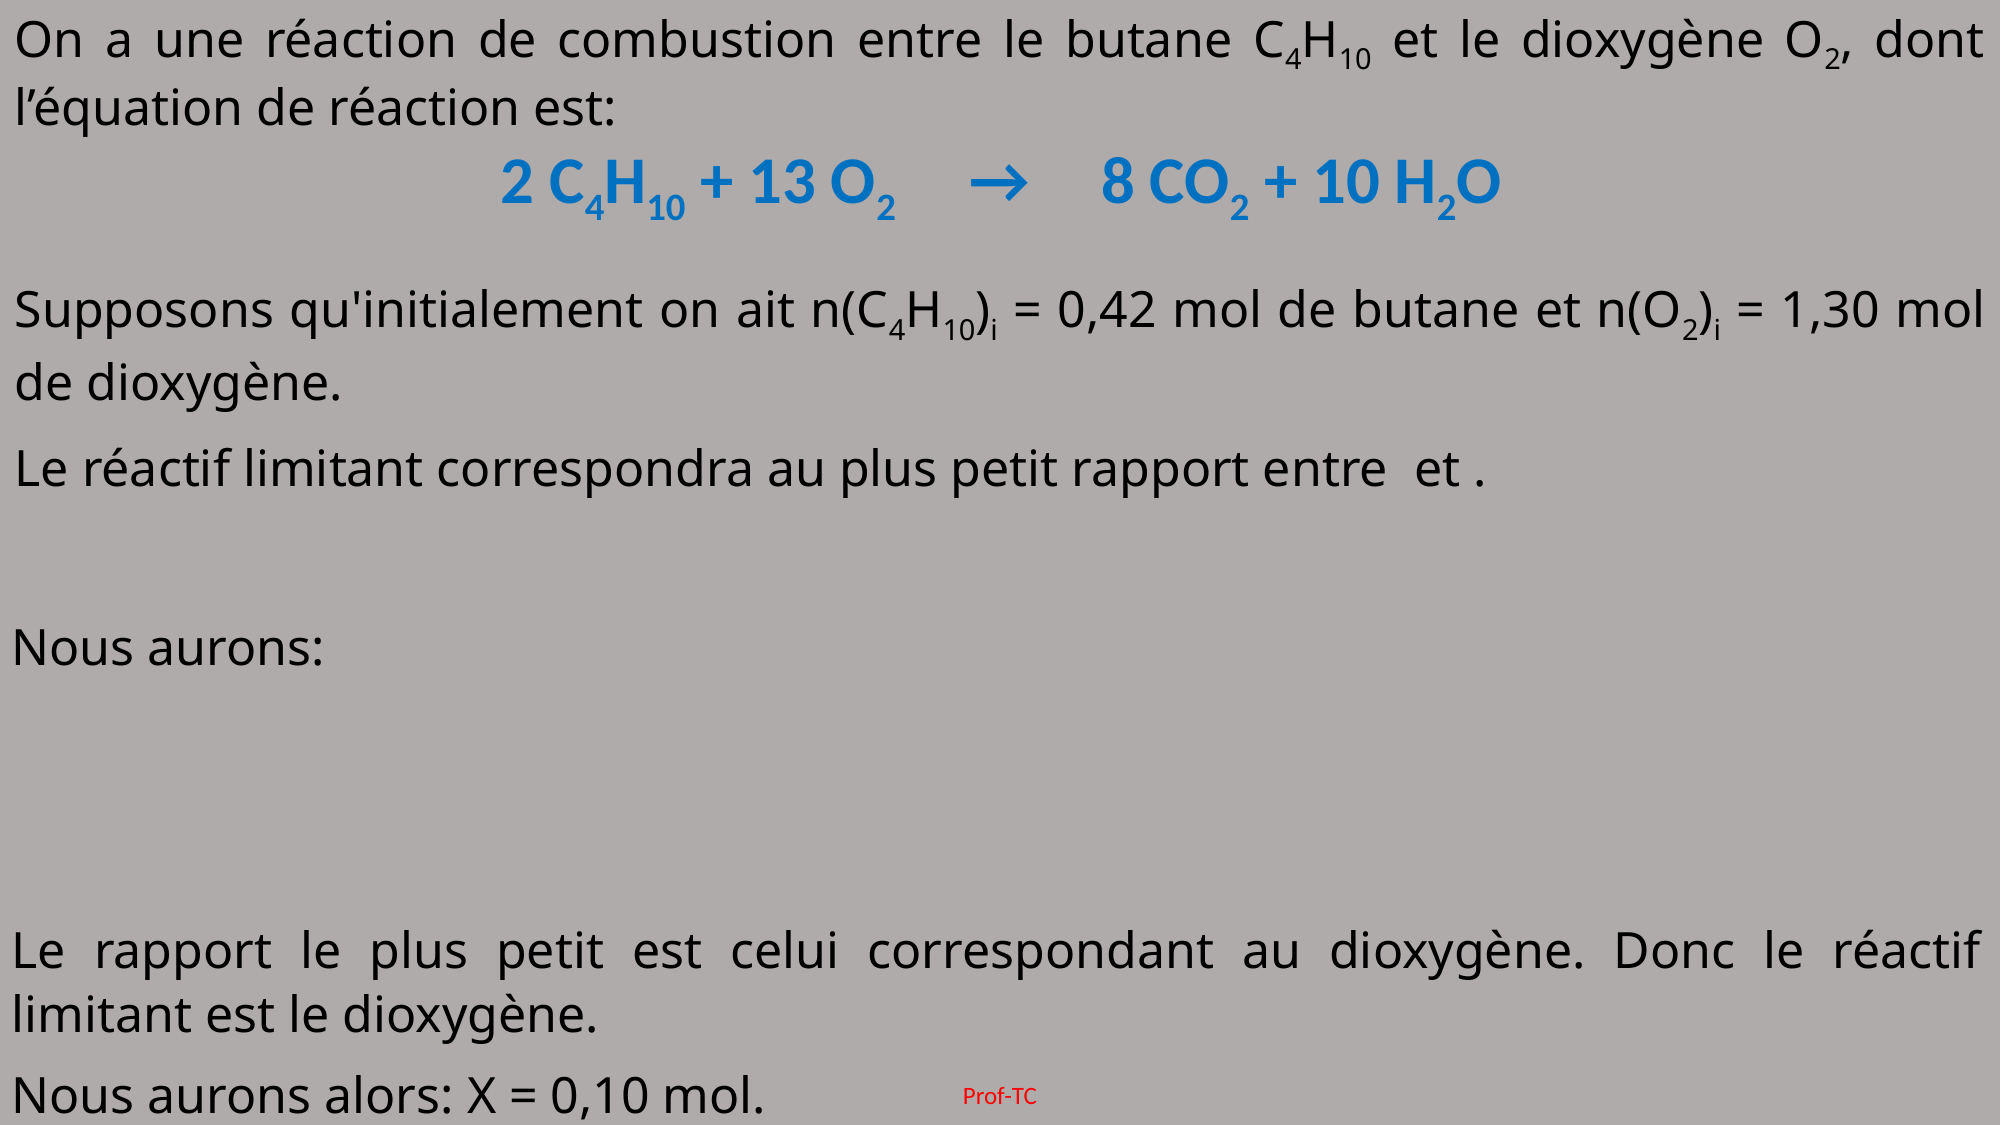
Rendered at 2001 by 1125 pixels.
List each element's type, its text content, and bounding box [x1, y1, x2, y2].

text_box On a une réaction de combustion entre le butane C4H10 et le dioxygène O2, dont l’équation de réaction est: [0, 0, 2000, 143]
text_box Supposons qu'initialement on ait n(C4H10)i = 0,42 mol de butane et n(O2)i = 1,30 mol de dioxygène. [0, 265, 2000, 418]
table_header 8 CO2 + 10 H2O [1065, 149, 1537, 260]
table_header → [934, 149, 1065, 260]
text_box Nous aurons: [0, 608, 1997, 684]
table_header 2 C4H10 + 13 O2 [463, 149, 934, 260]
text_box Le rapport le plus petit est celui correspondant au dioxygène. Donc le réactif limitant est le dioxygène. Nous aurons alors: X = 0,10 mol. [0, 906, 1997, 1125]
